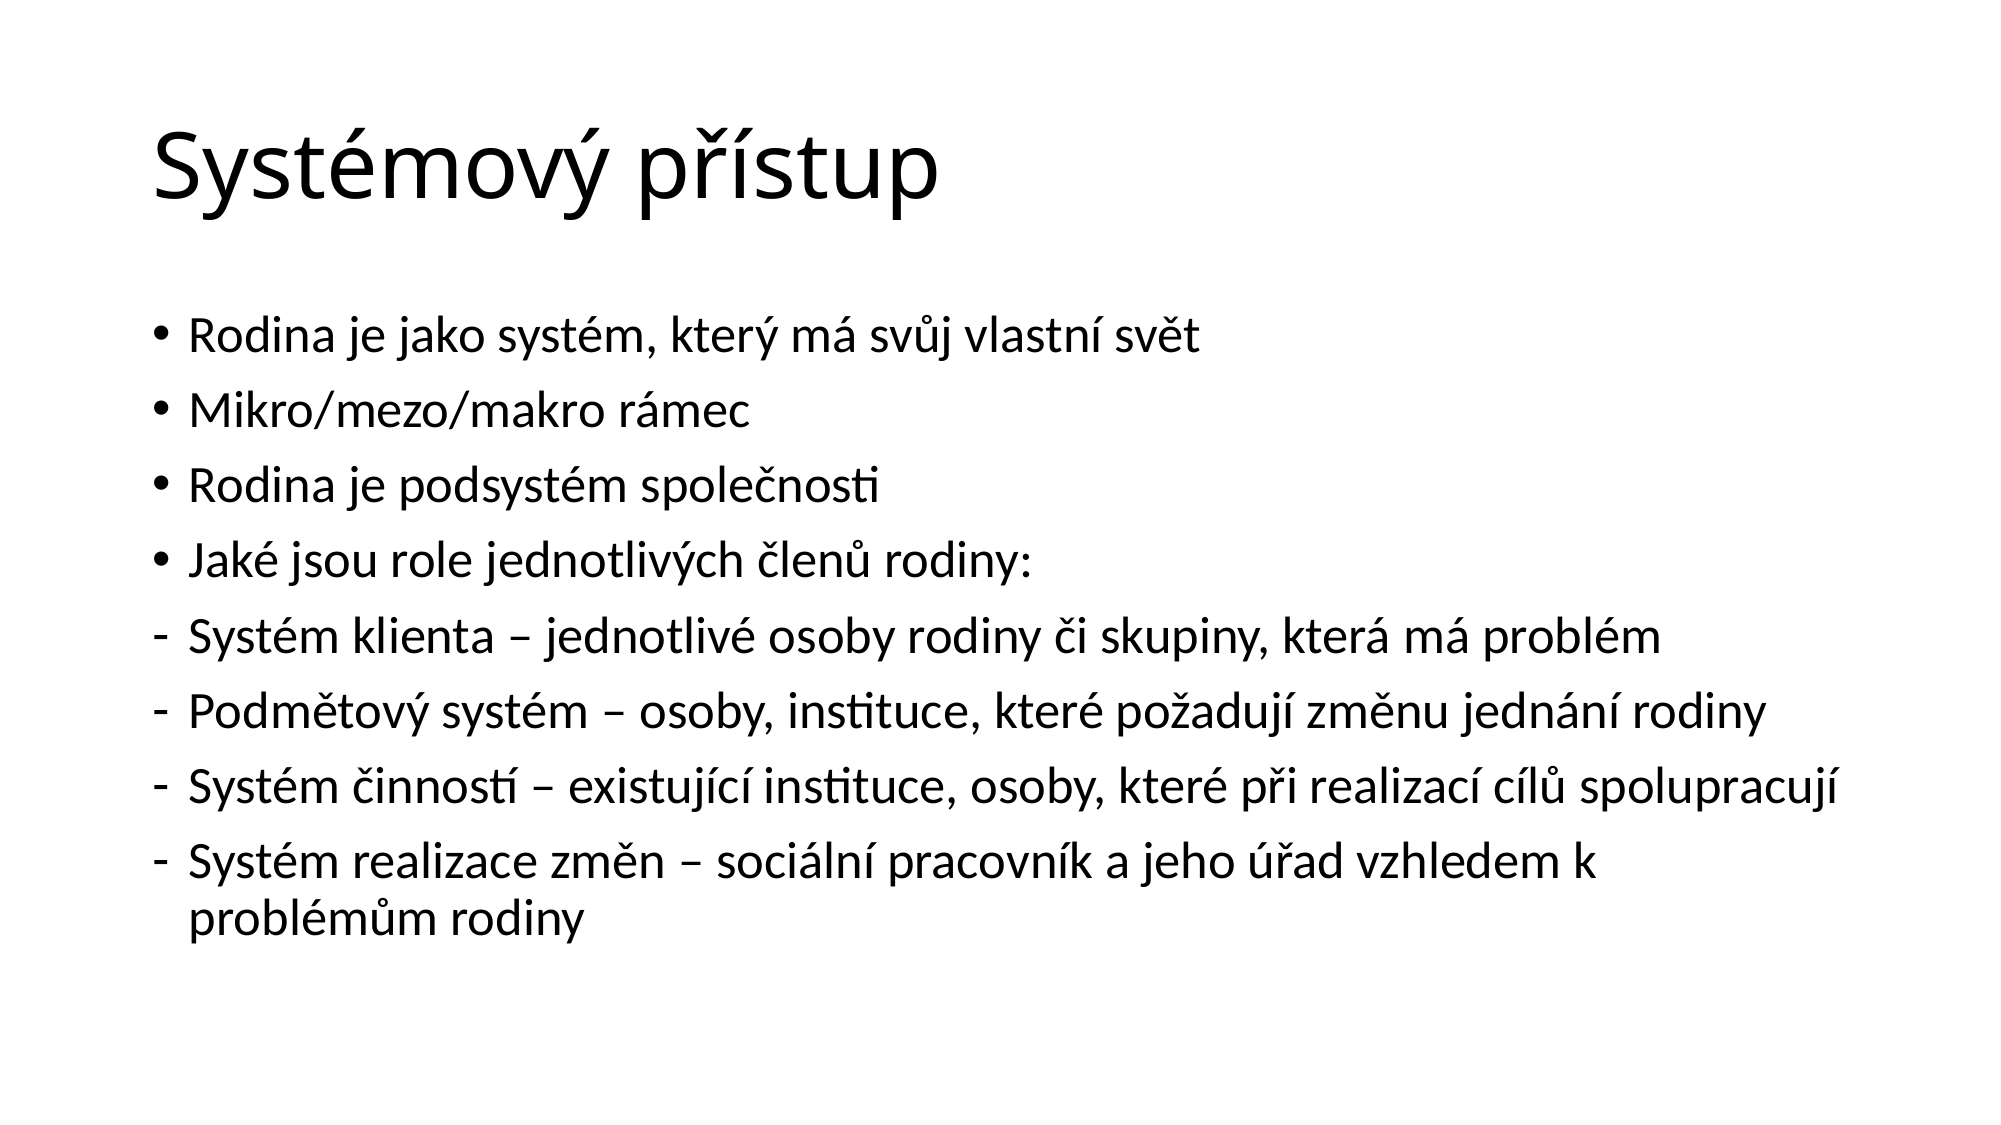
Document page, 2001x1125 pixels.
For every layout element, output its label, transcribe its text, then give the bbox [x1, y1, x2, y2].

title Systémový přístup [137, 59, 1863, 278]
list Rodina je jako systém, který má svůj vlastní svět Mikro/mezo/makro rámec Rodina je podsystém společnosti Jaké jsou role jednotlivých členů rodiny: Systém klienta – jednotlivé osoby rodiny či skupiny, která má problém Podmětový systém – osoby, instituce, které požadují změnu jednání rodiny Systém činností – existující instituce, osoby, které při realizací cílů spolupracují Systém realizace změn – sociální pracovník a jeho úřad vzhledem k problémům rodiny [137, 299, 1863, 1014]
